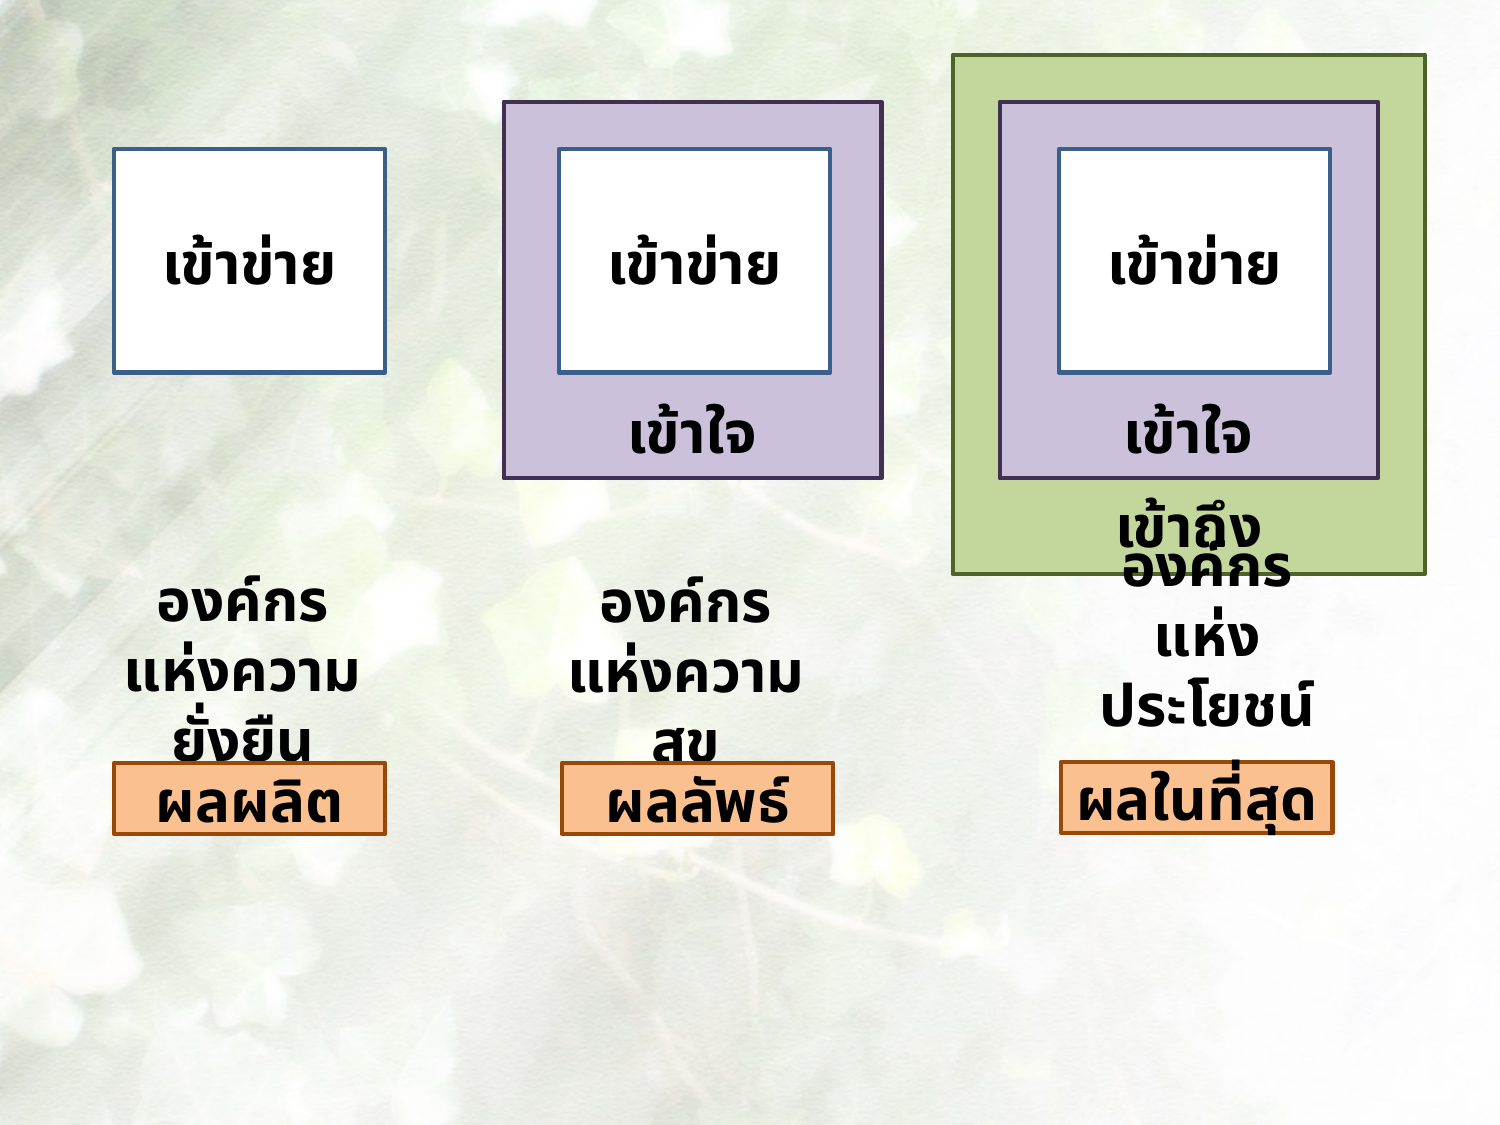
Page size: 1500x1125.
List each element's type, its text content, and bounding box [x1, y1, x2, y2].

text_box ผลผลิต [113, 763, 386, 835]
text_box ผลในที่สุด [1060, 761, 1333, 833]
text_box องค์กรแห่งความสุข [543, 575, 829, 763]
text_box เข้าใจ [503, 101, 882, 479]
text_box องค์กรแห่งประโยชน์สุข [1064, 574, 1350, 762]
text_box เข้าถึง [952, 54, 1425, 575]
text_box เข้าใจ [999, 101, 1378, 479]
text_box เข้าข่าย [1058, 148, 1331, 373]
picture [0, 0, 1500, 1125]
text_box องค์กรแห่งความยั่งยืน [100, 574, 386, 762]
text_box ผลลัพธ์ [561, 763, 834, 835]
text_box เข้าข่าย [113, 148, 386, 373]
text_box เข้าข่าย [558, 148, 831, 373]
